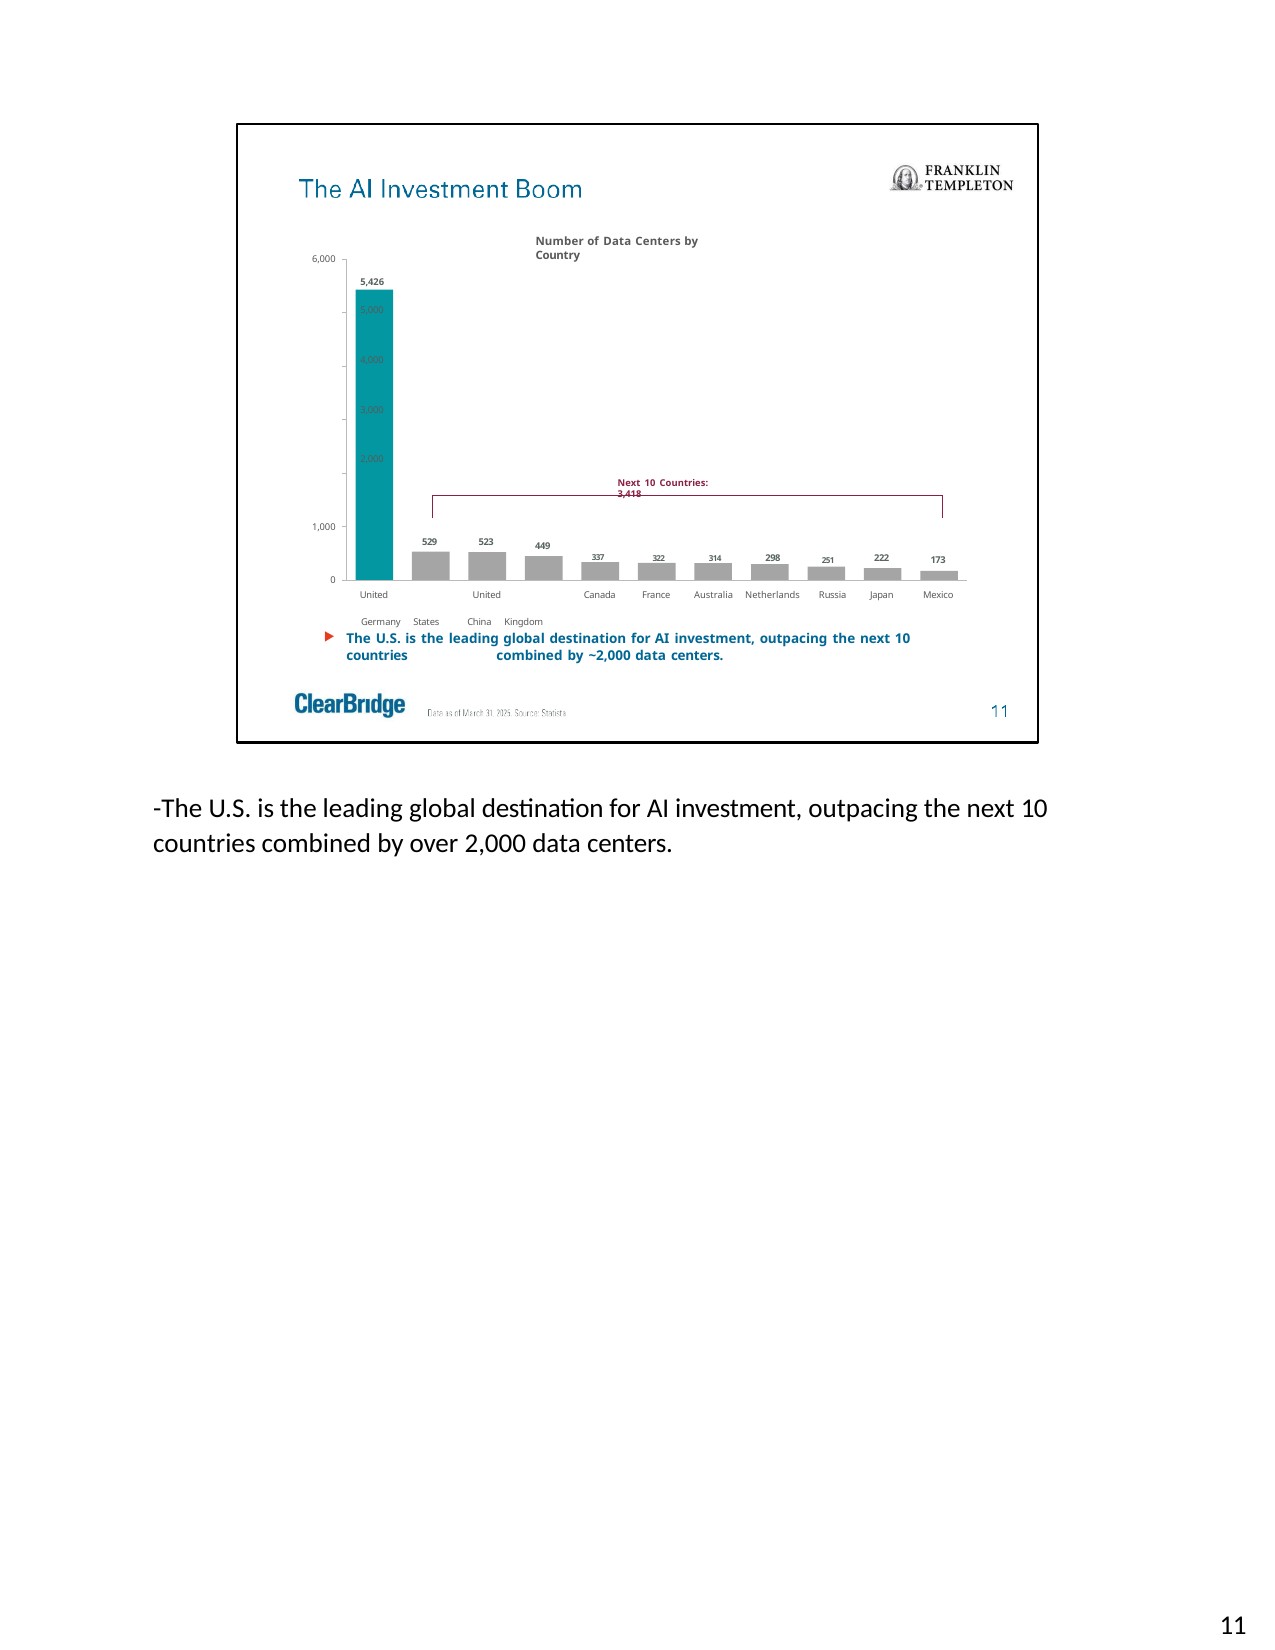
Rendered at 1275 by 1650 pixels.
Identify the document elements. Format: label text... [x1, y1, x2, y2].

slide_number 71 [1212, 1611, 1256, 1650]
picture [535, 187, 541, 196]
text_box -The U.S. is the leading global destination for AI investment, outpacing the next 10 countries combined by over 2,000 data centers. [151, 786, 1061, 858]
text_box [341, 258, 969, 581]
picture [427, 709, 567, 717]
picture [550, 187, 556, 196]
picture [299, 179, 581, 199]
text_box [236, 123, 1038, 743]
picture [992, 704, 1004, 717]
picture [889, 163, 1014, 192]
picture [289, 689, 411, 722]
